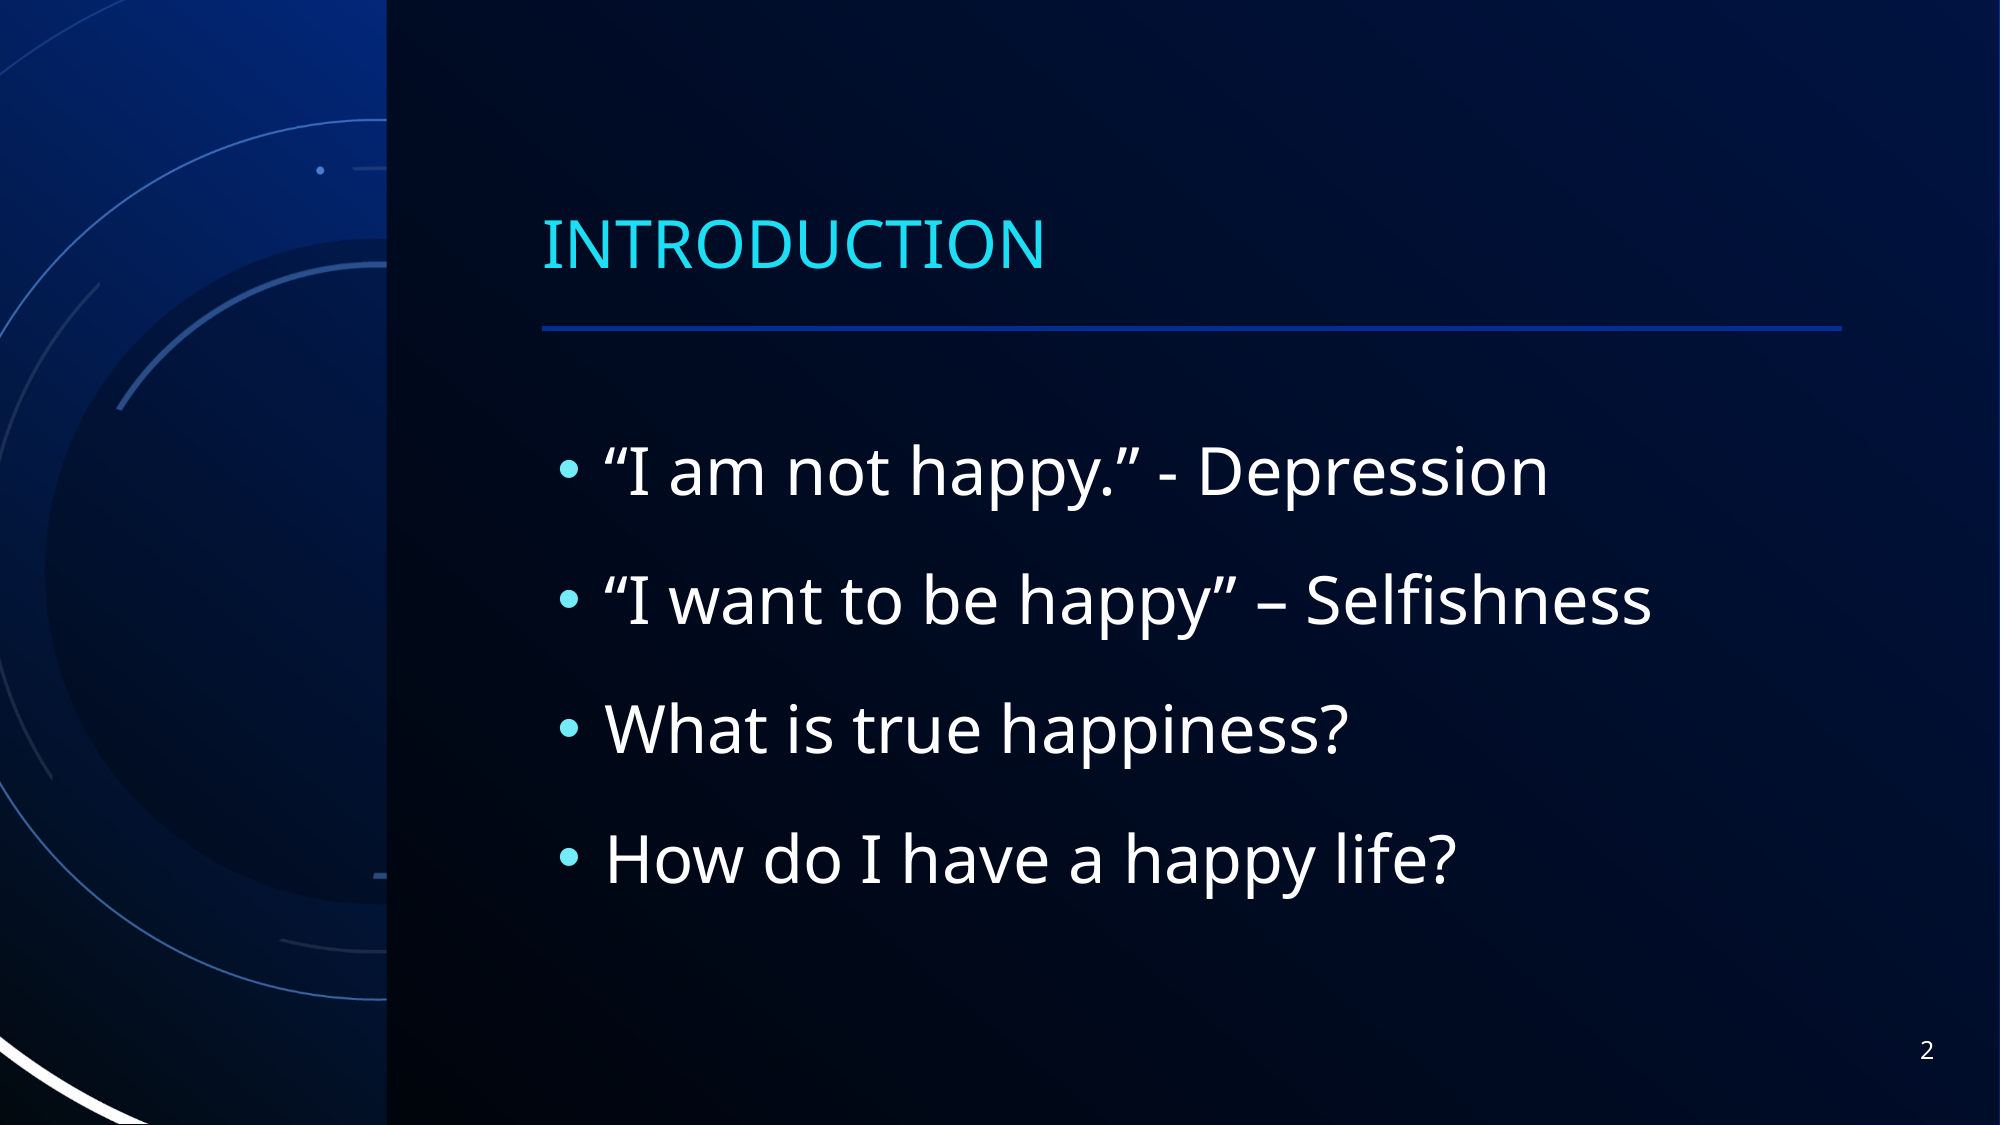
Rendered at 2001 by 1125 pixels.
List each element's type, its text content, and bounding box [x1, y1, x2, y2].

title introduction [542, 18, 1760, 291]
slide_number 2 [1499, 1021, 1950, 1082]
list “I am not happy.” - Depression “I want to be happy” – Selfishness What is true happiness? How do I have a happy life? [542, 405, 1760, 1009]
picture [0, 0, 387, 1124]
